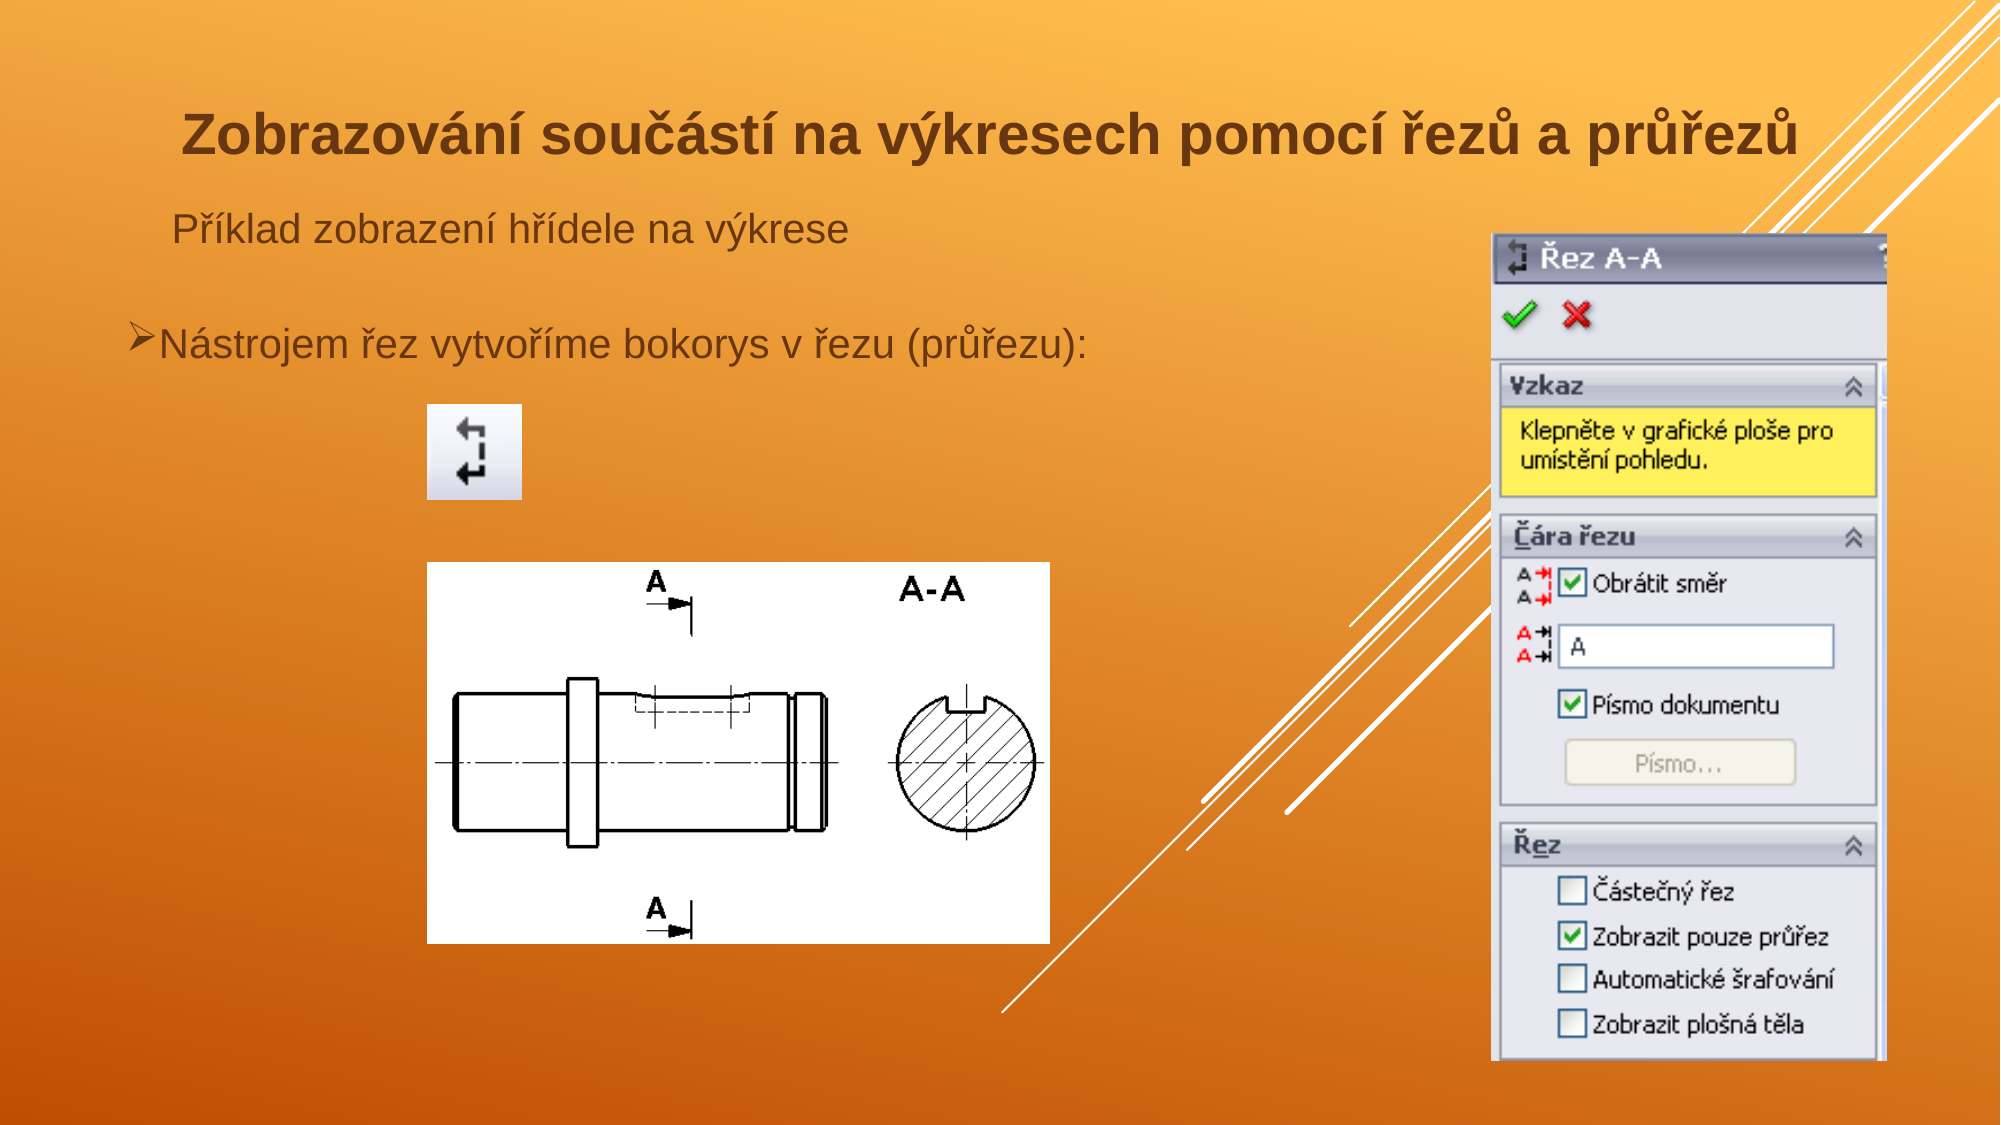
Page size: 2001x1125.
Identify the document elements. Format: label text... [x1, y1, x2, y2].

picture [1490, 232, 1888, 1061]
text_box Nástrojem řez vytvoříme bokorys v řezu (průřezu): [111, 309, 1104, 375]
text_box Příklad zobrazení hřídele na výkrese [156, 194, 1111, 260]
picture [426, 561, 1051, 944]
text_box Zobrazování součástí na výkresech pomocí řezů a průřezů [166, 88, 1817, 174]
picture [426, 404, 522, 500]
